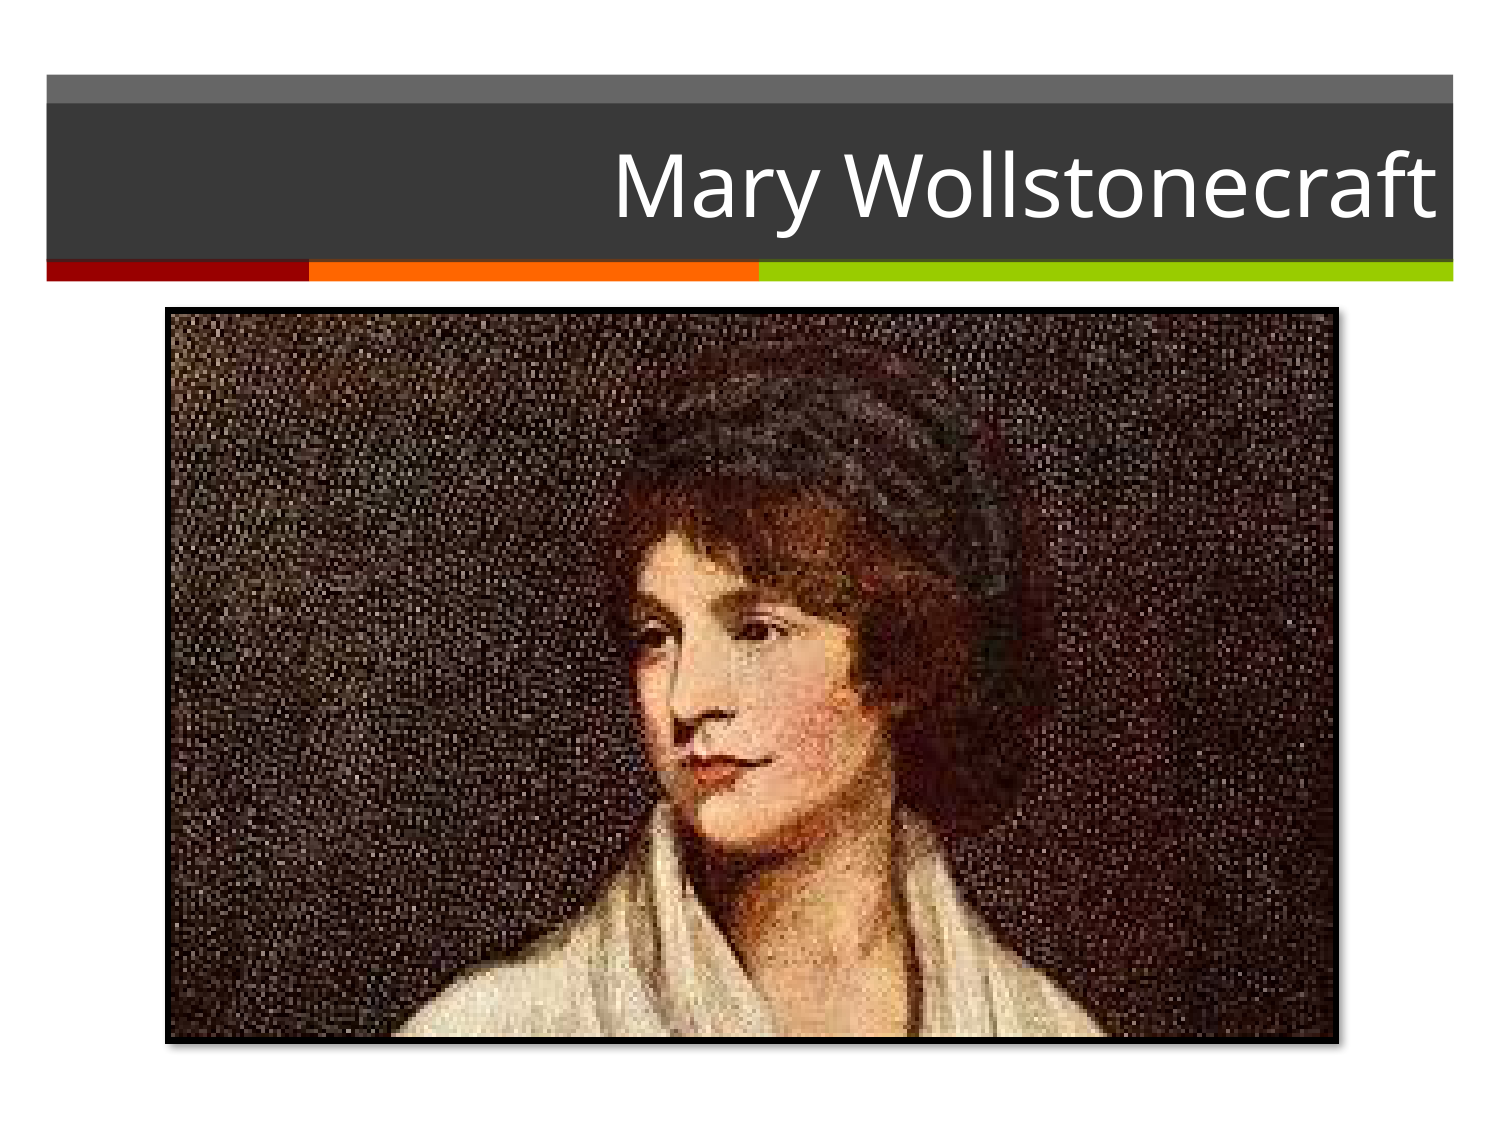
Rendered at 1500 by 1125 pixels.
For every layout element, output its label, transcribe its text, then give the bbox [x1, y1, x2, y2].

title Mary Wollstonecraft [46, 103, 1454, 263]
picture [170, 312, 1334, 1038]
